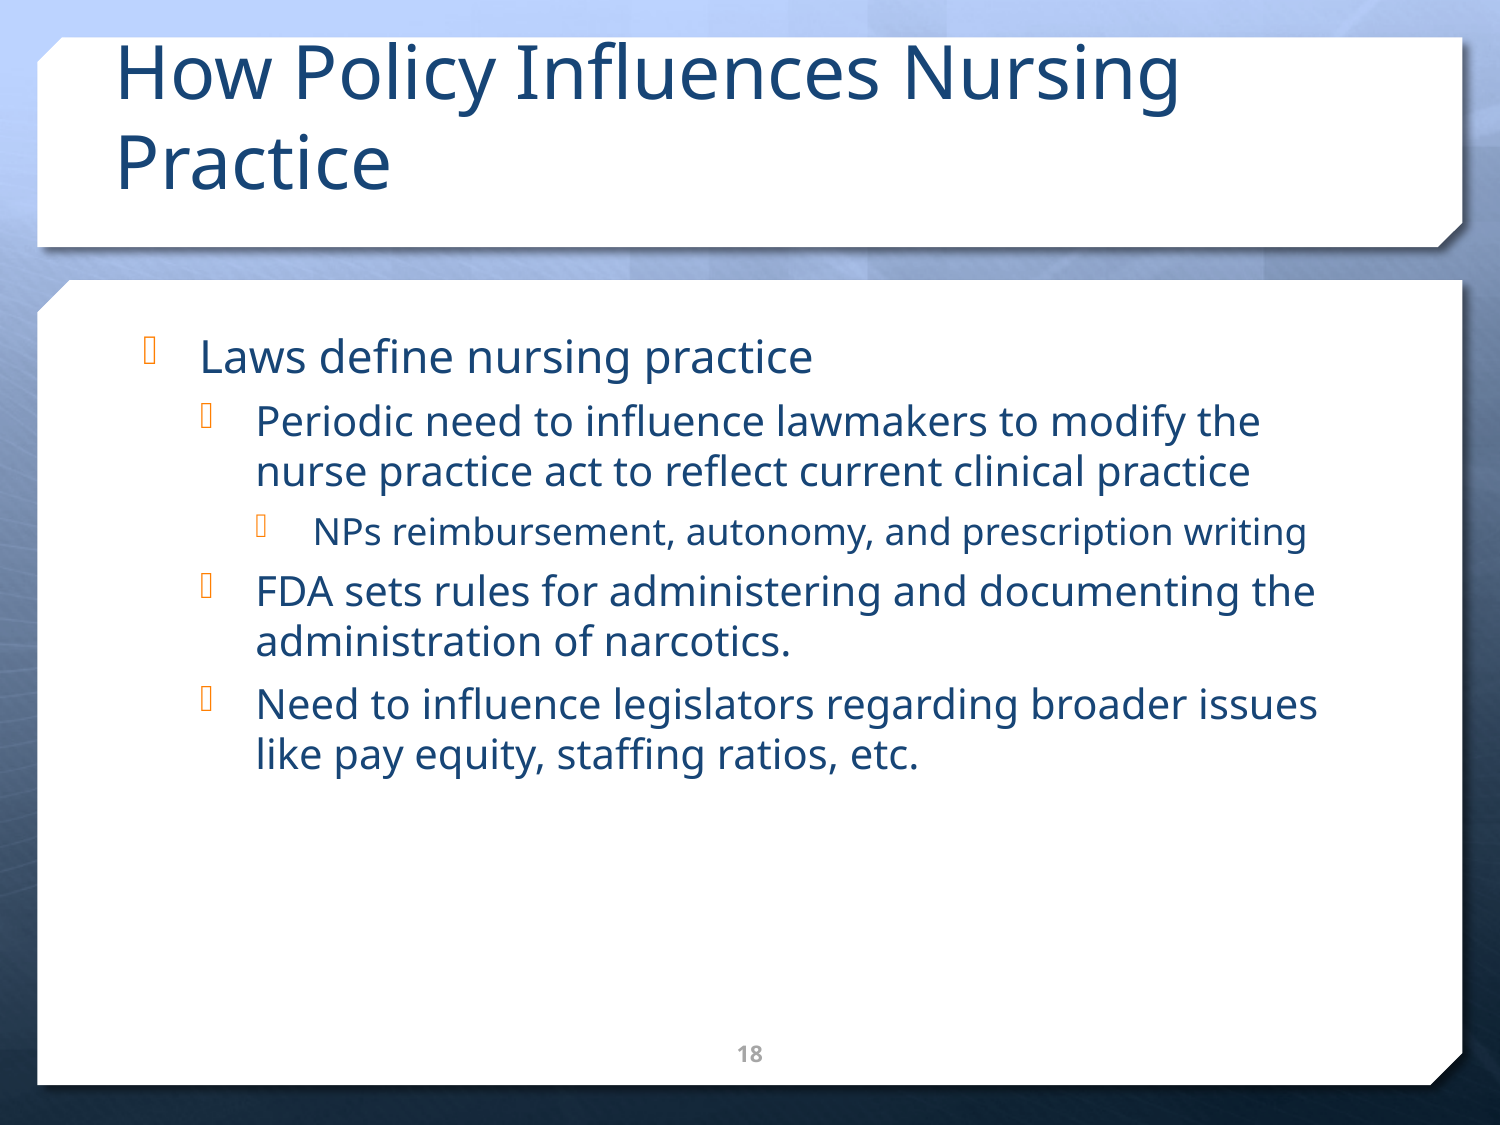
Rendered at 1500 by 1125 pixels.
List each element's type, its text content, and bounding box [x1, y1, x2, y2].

list Laws define nursing practice Periodic need to influence lawmakers to modify the nurse practice act to reflect current clinical practice NPs reimbursement, autonomy, and prescription writing FDA sets rules for administering and documenting the administration of narcotics. Need to influence legislators regarding broader issues like pay equity, staffing ratios, etc. [127, 319, 1372, 978]
slide_number 18 [706, 1025, 794, 1085]
title How Policy Influences Nursing Practice [99, 48, 1372, 213]
